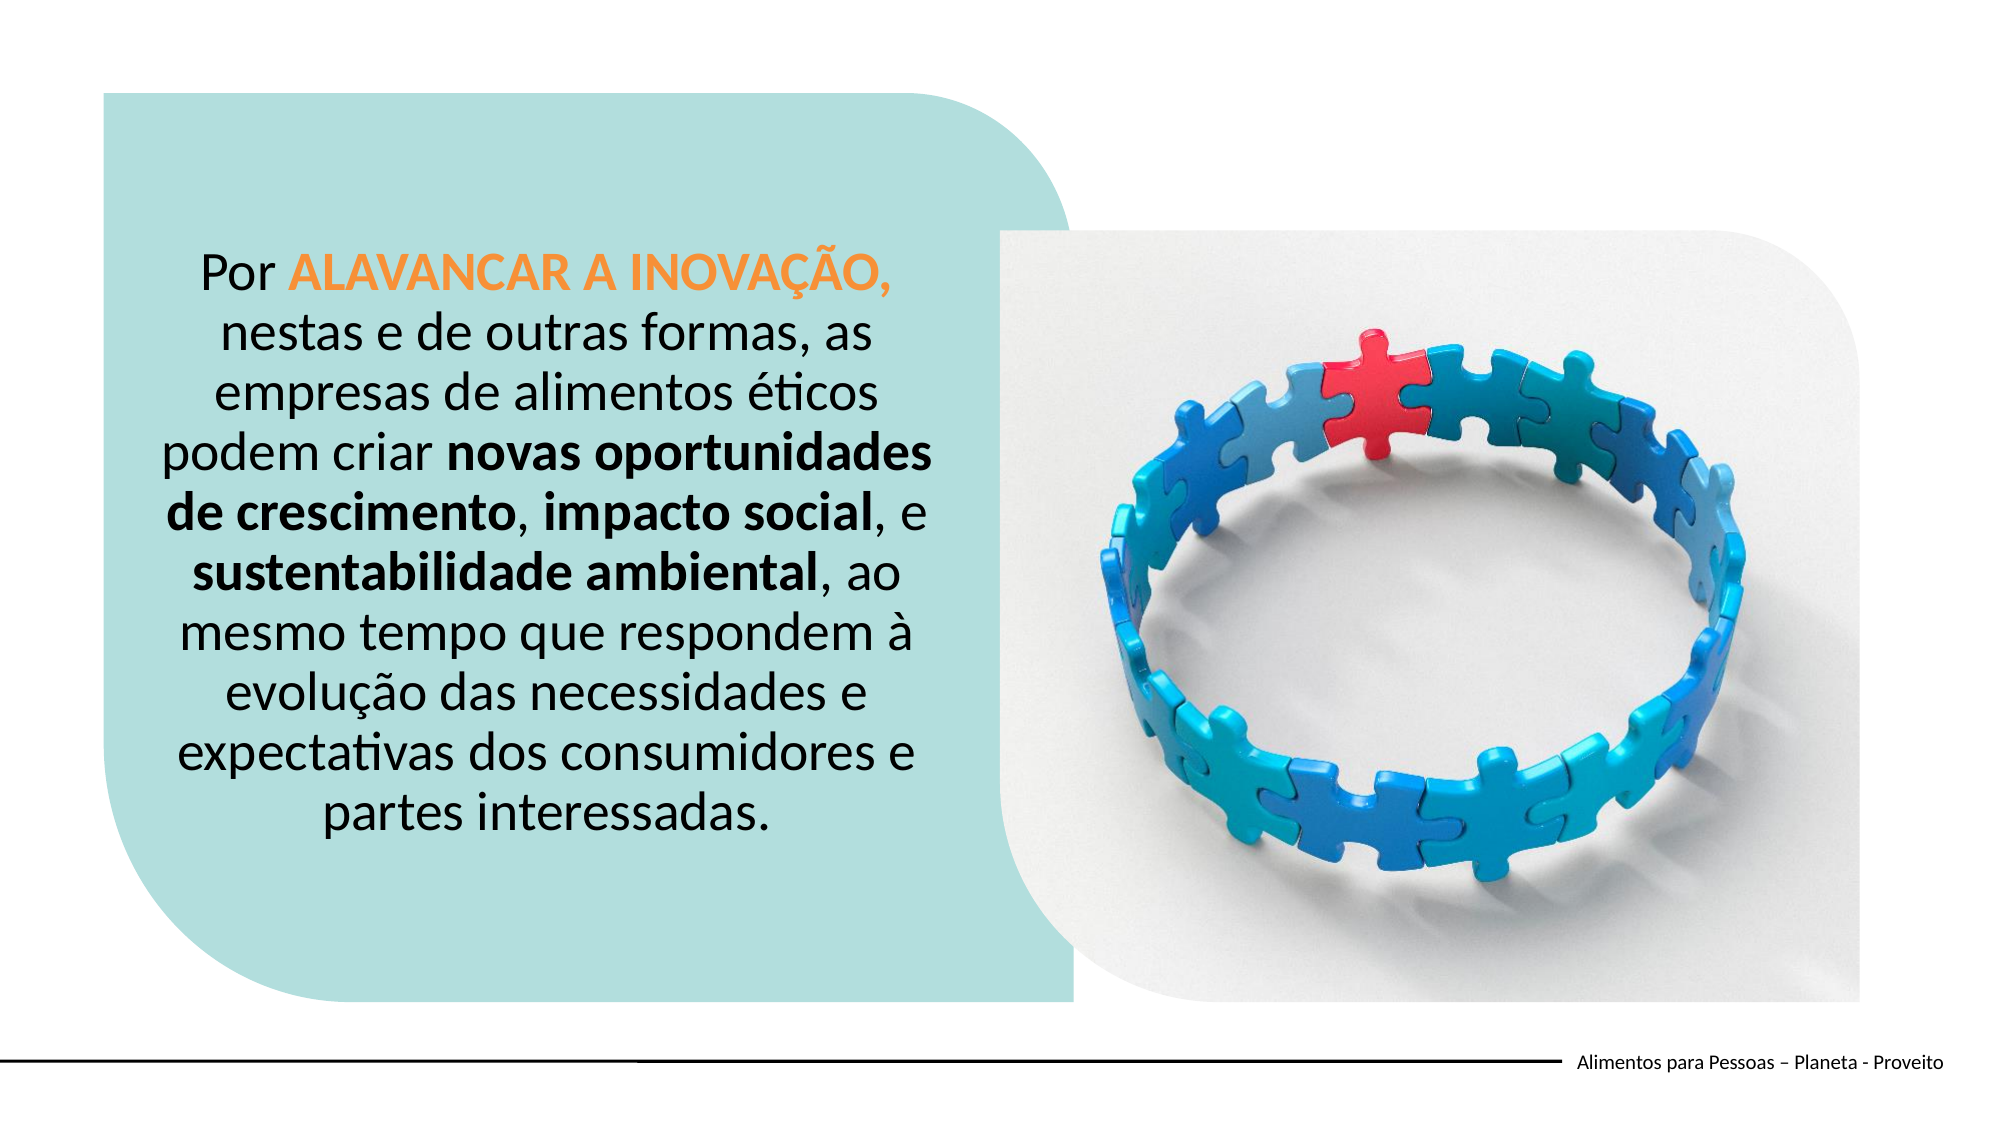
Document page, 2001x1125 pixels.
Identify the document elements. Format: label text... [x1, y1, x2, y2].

list Por ALAVANCAR A INOVAÇÃO, nestas e de outras formas, as empresas de alimentos éticos podem criar novas oportunidades de crescimento, impacto social, e sustentabilidade ambiental, ao mesmo tempo que respondem à evolução das necessidades e expectativas dos consumidores e partes interessadas. [140, 230, 954, 856]
picture [999, 230, 1860, 1003]
